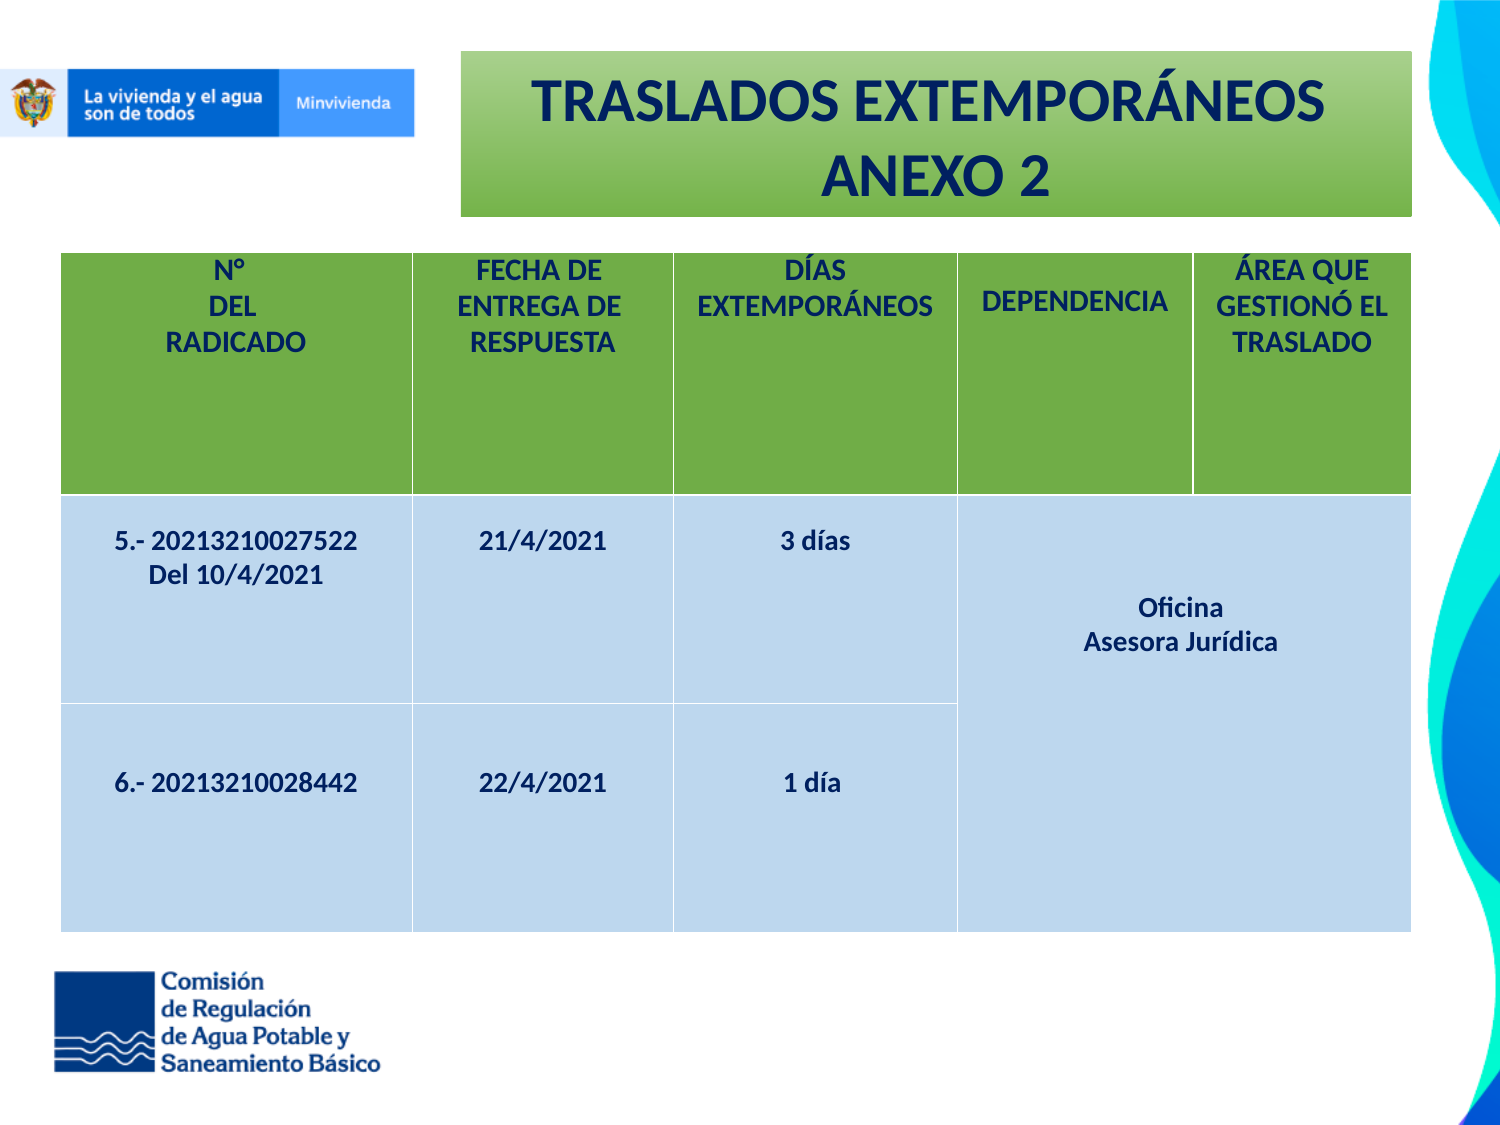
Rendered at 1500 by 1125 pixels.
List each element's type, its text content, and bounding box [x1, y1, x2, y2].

table_header FECHA DE ENTREGA DE RESPUESTA [413, 253, 673, 494]
table_cell 3 días [674, 496, 957, 703]
table_header N° DEL RADICADO [61, 253, 412, 494]
table_header ÁREA QUE GESTIONÓ EL TRASLADO [1194, 253, 1411, 494]
table_header DEPENDENCIA [958, 253, 1192, 494]
picture [0, 0, 1500, 1125]
text_box TRASLADOS EXTEMPORÁNEOS ANEXO 2 [460, 51, 1412, 217]
table_cell 22/4/2021 [413, 704, 673, 932]
table_cell 1 día [674, 704, 957, 932]
table_cell 5.- 20213210027522 Del 10/4/2021 [61, 496, 412, 703]
table_header DÍAS EXTEMPORÁNEOS [674, 253, 957, 494]
table_cell Oficina Asesora Jurídica [958, 496, 1411, 932]
table_cell 21/4/2021 [413, 496, 673, 703]
table_cell 6.- 20213210028442 [61, 704, 412, 932]
